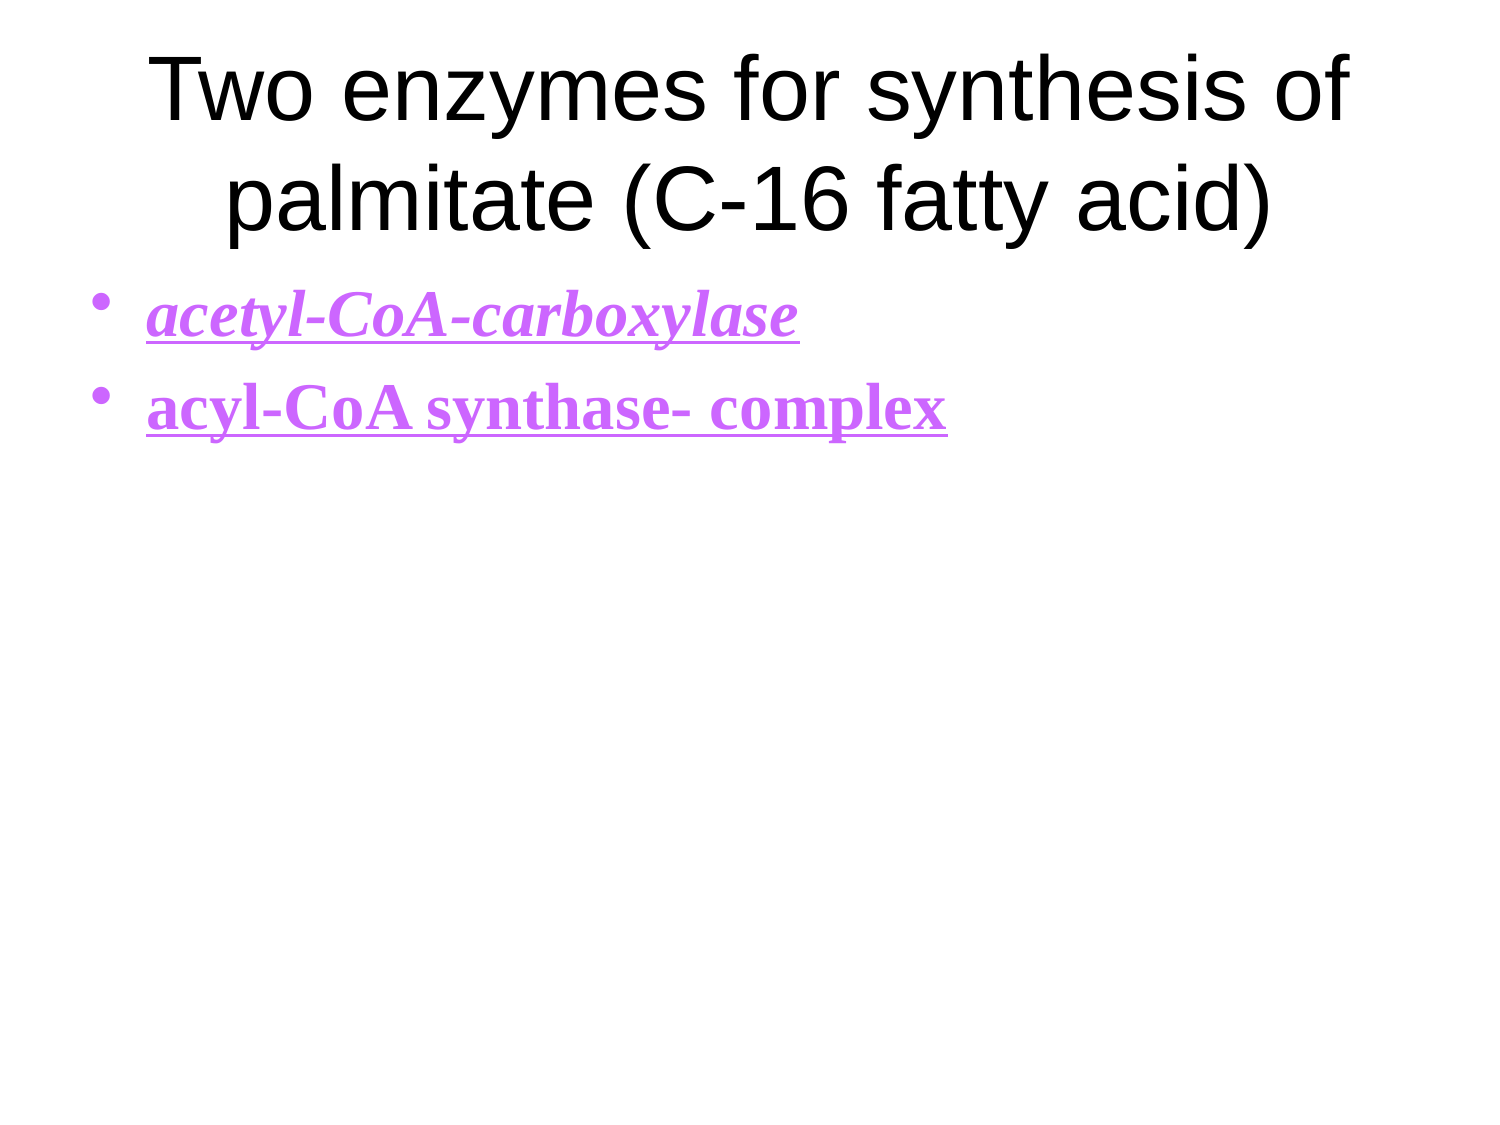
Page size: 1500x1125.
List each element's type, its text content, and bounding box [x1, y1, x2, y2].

title Two enzymes for synthesis of palmitate (C-16 fatty acid) [75, 45, 1425, 233]
list acetyl-CoA-carboxylase acyl-CoA synthase- complex [75, 262, 1425, 575]
